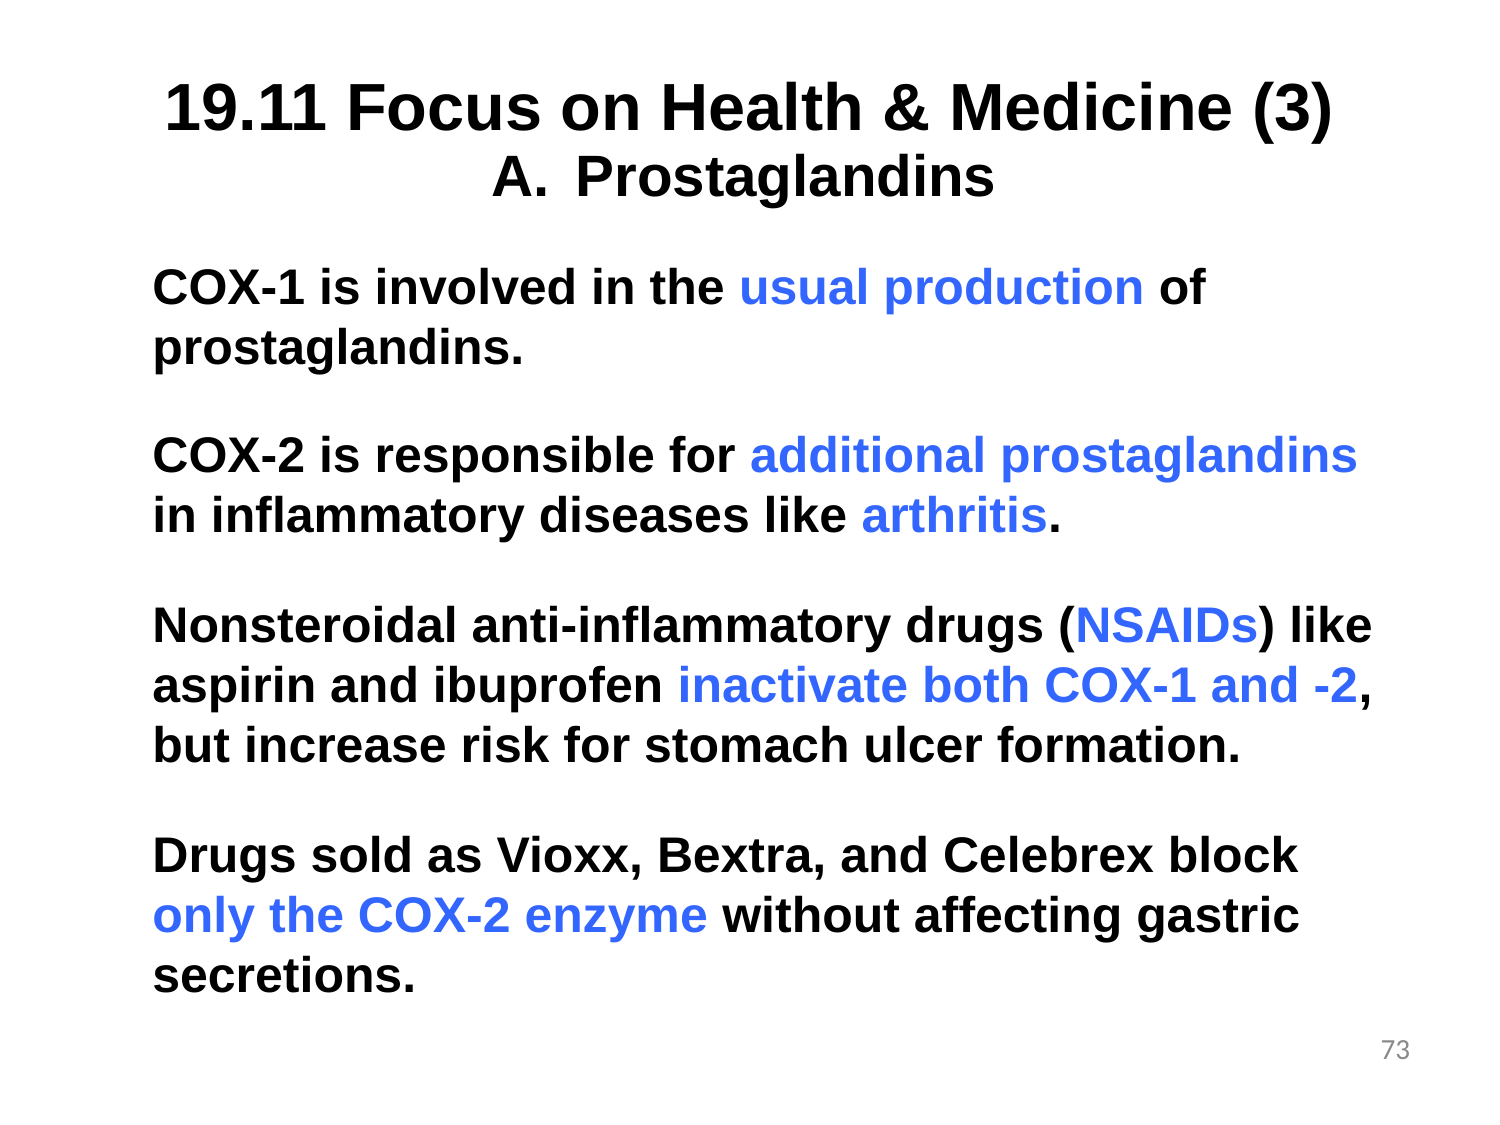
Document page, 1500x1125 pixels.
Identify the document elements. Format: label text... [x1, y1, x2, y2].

list Prostaglandins [476, 130, 1064, 204]
title 19.11 Focus on Health & Medicine (3) [75, 45, 1425, 163]
list COX-1 is involved in the usual production of prostaglandins. COX-2 is responsible for additional prostaglandins in inflammatory diseases like arthritis. Nonsteroidal anti-inflammatory drugs (NSAIDs) like aspirin and ibuprofen inactivate both COX-1 and -2, but increase risk for stomach ulcer formation. Drugs sold as Vioxx, Bextra, and Celebrex block only the COX-2 enzyme without affecting gastric secretions. [137, 247, 1425, 1000]
